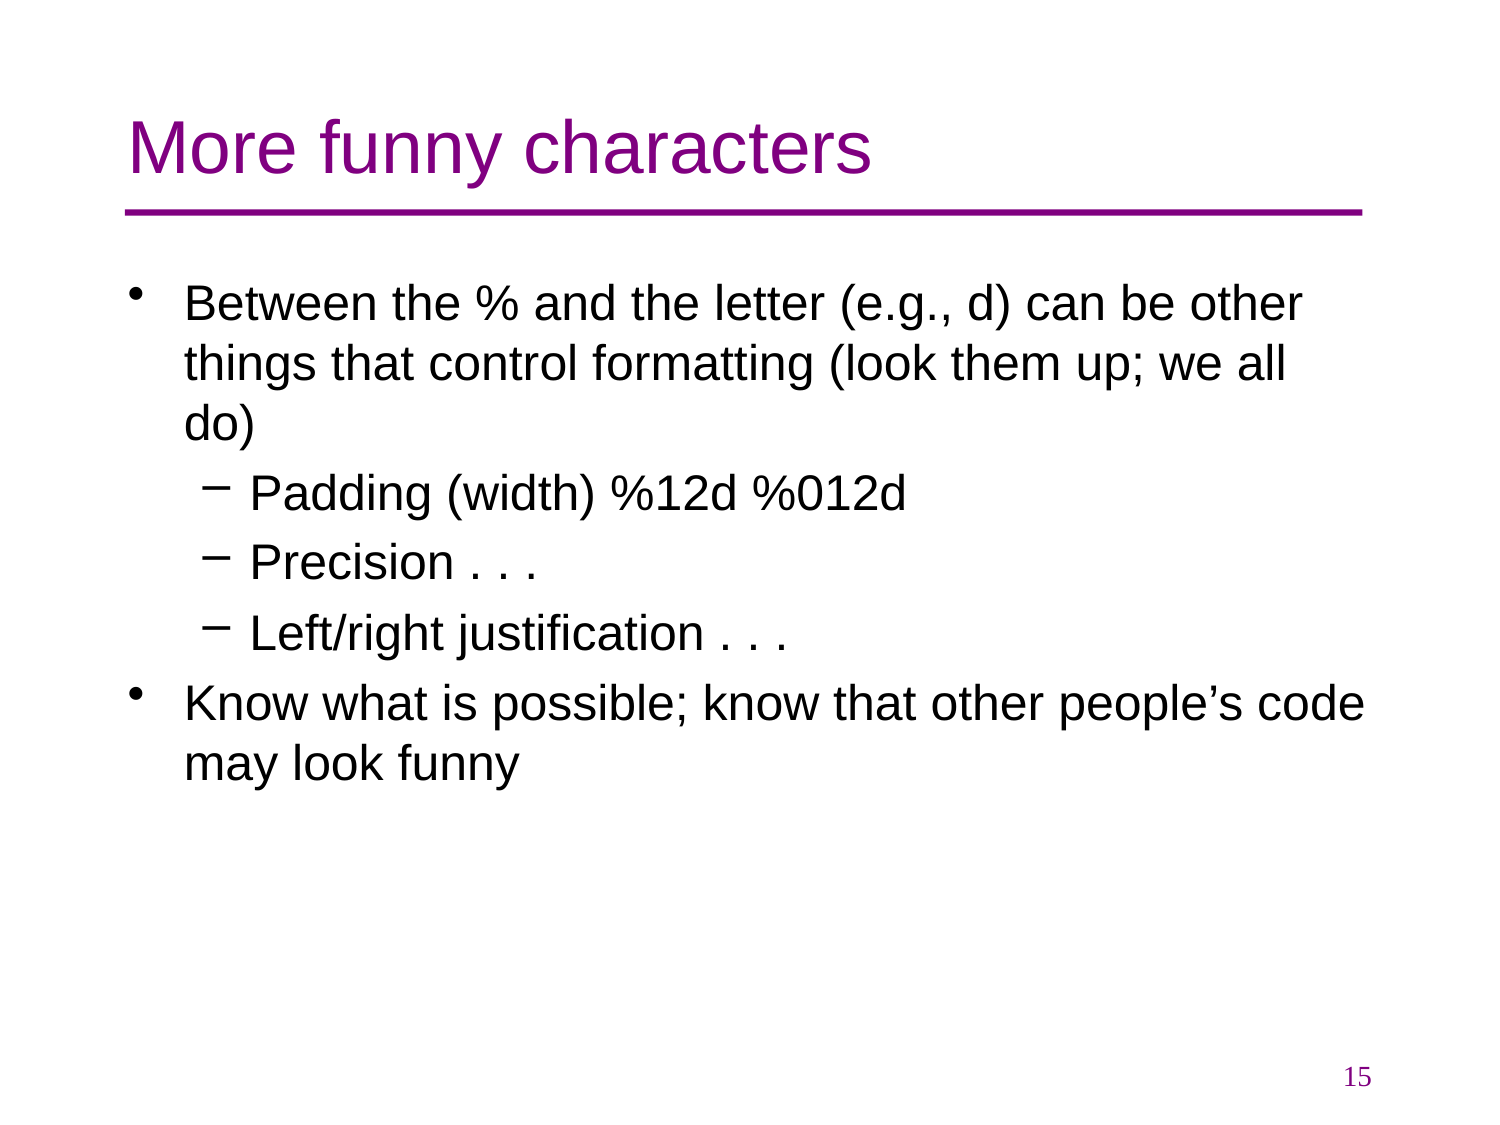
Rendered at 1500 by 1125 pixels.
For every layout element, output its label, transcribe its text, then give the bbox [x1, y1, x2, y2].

list Between the % and the letter (e.g., d) can be other things that control formatting (look them up; we all do) Padding (width) %12d %012d Precision . . . Left/right justification . . . Know what is possible; know that other people’s code may look funny [112, 262, 1388, 1000]
title More funny characters [112, 50, 1388, 238]
slide_number 15 [1074, 1049, 1388, 1125]
